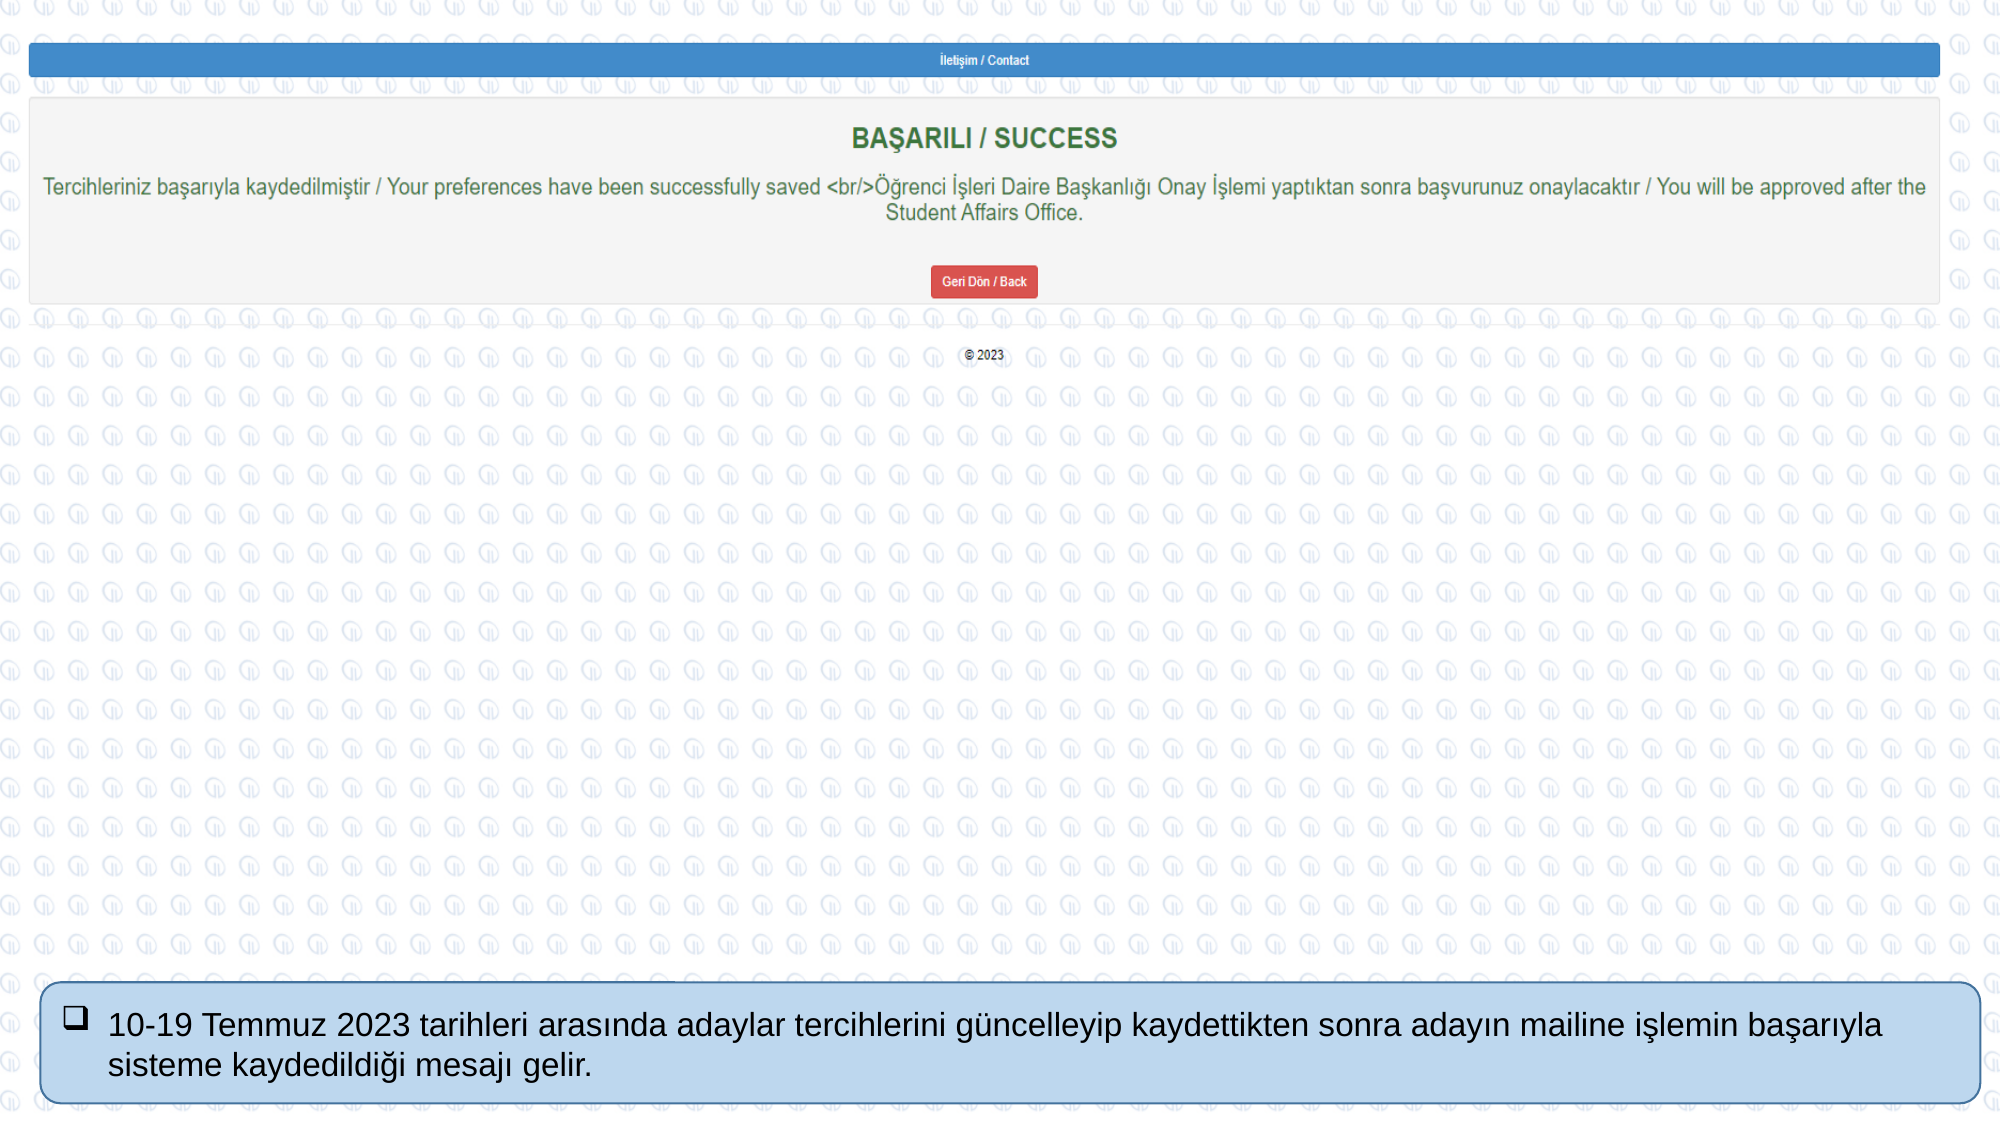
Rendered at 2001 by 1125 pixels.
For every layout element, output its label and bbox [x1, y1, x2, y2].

list [0, 0, 2000, 1125]
